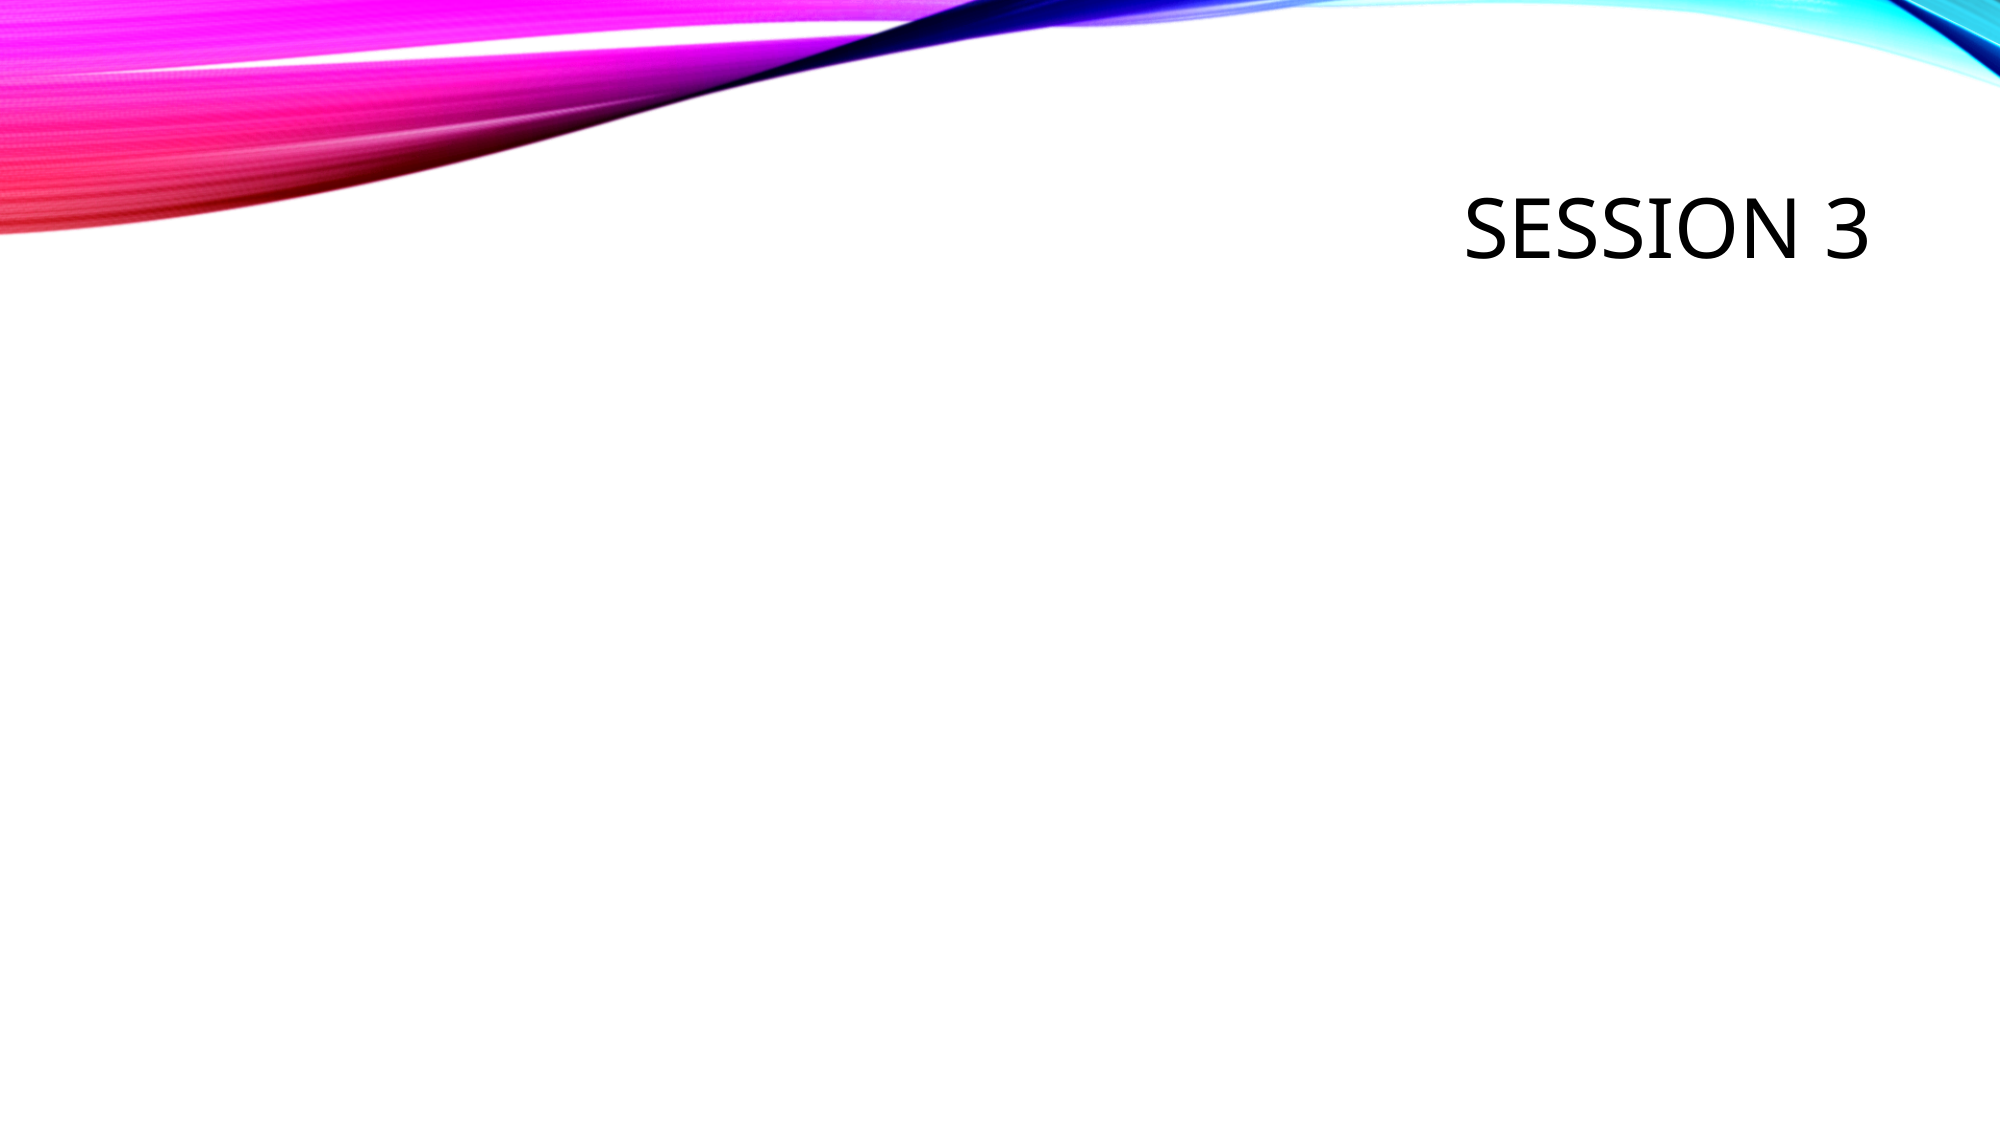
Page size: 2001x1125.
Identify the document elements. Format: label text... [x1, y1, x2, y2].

picture [0, 0, 2000, 237]
title Session 3 [474, 125, 1888, 338]
picture [1910, 0, 2000, 45]
picture [1890, 0, 2000, 75]
